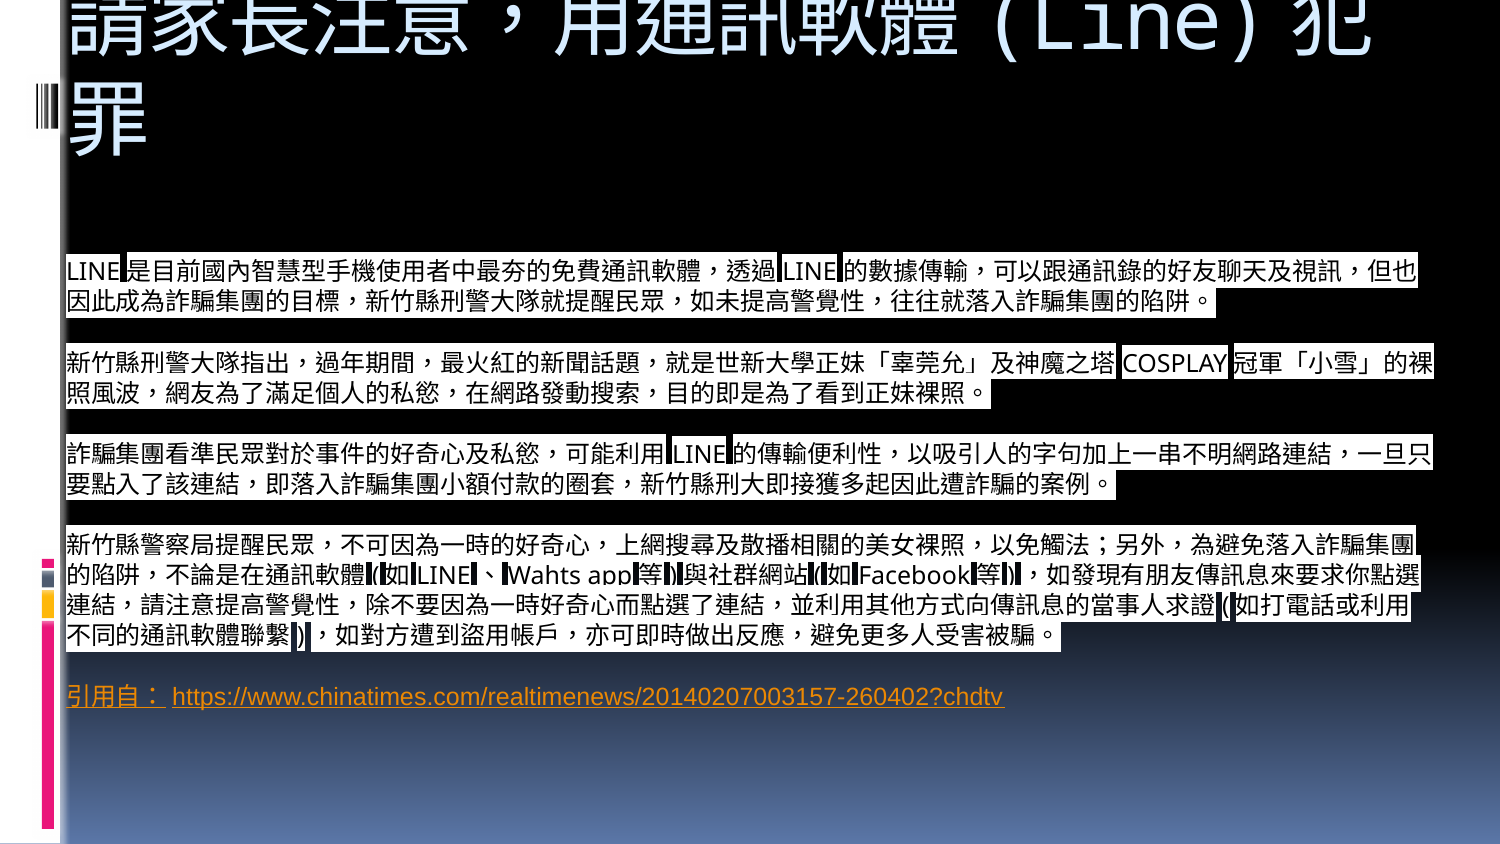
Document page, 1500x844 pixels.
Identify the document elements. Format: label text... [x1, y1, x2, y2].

title 請家長注意，用通訊軟體(Line)犯罪 [51, 61, 1449, 182]
list LINE是目前國內智慧型手機使用者中最夯的免費通訊軟體，透過LINE的數據傳輸，可以跟通訊錄的好友聊天及視訊，但也因此成為詐騙集團的目標，新竹縣刑警大隊就提醒民眾，如未提高警覺性，往往就落入詐騙集團的陷阱。 新竹縣刑警大隊指出，過年期間，最火紅的新聞話題，就是世新大學正妹「辜莞允」及神魔之塔COSPLAY冠軍「小雪」的裸照風波，網友為了滿足個人的私慾，在網路發動搜索，目的即是為了看到正妹裸照。 詐騙集團看準民眾對於事件的好奇心及私慾，可能利用LINE的傳輸便利性，以吸引人的字句加上一串不明網路連結，一旦只要點入了該連結，即落入詐騙集團小額付款的圈套，新竹縣刑大即接獲多起因此遭詐騙的案例。 新竹縣警察局提醒民眾，不可因為一時的好奇心，上網搜尋及散播相關的美女裸照，以免觸法；另外，為避免落入詐騙集團的陷阱，不論是在通訊軟體(如LINE、Wahts app等)與社群網站(如Facebook等)，如發現有朋友傳訊息來要求你點選連結，請注意提高警覺性，除不要因為一時好奇心而點選了連結，並利用其他方式向傳訊息的當事人求證(如打電話或利用不同的通訊軟體聯繫)，如對方遭到盜用帳戶，亦可即時做出反應，避免更多人受害被騙。 引用自：https://www.chinatimes.com/realtimenews/20140207003157-260402?chdtv [51, 240, 1449, 750]
